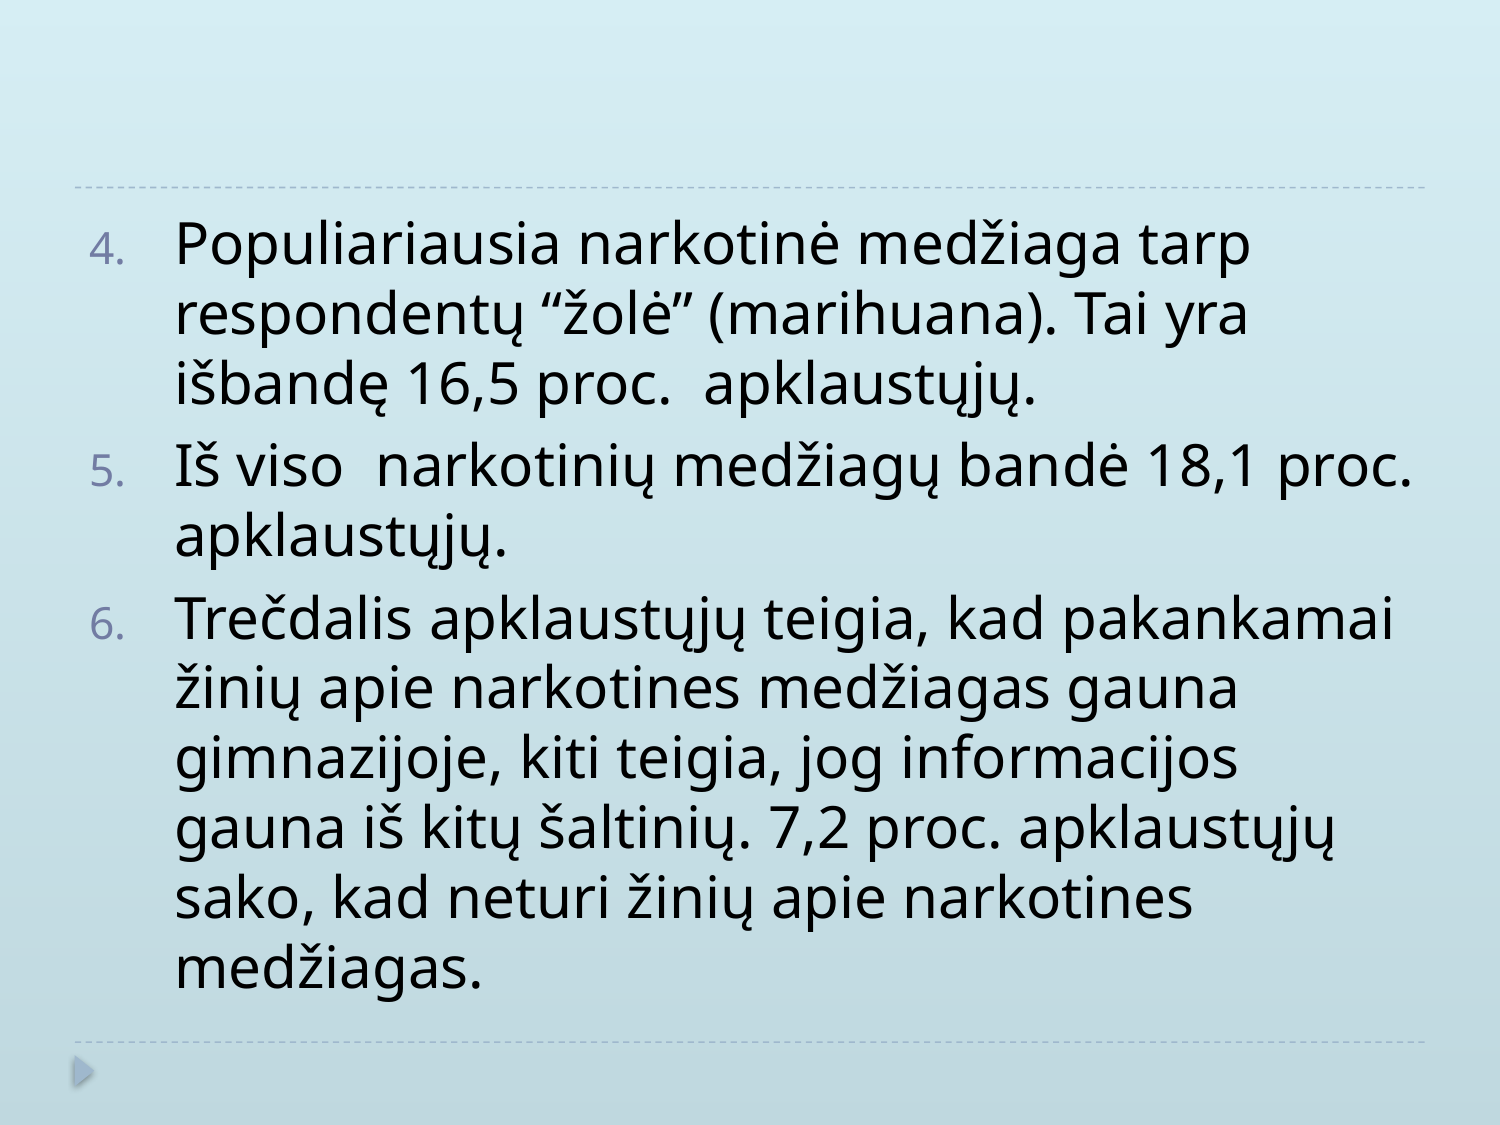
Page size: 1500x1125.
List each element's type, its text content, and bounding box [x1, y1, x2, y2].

list Populiariausia narkotinė medžiaga tarp respondentų “žolė” (marihuana). Tai yra išbandę 16,5 proc. apklaustųjų. Iš viso narkotinių medžiagų bandė 18,1 proc. apklaustųjų. Trečdalis apklaustųjų teigia, kad pakankamai žinių apie narkotines medžiagas gauna gimnazijoje, kiti teigia, jog informacijos gauna iš kitų šaltinių. 7,2 proc. apklaustųjų sako, kad neturi žinių apie narkotines medžiagas. [75, 199, 1442, 1067]
